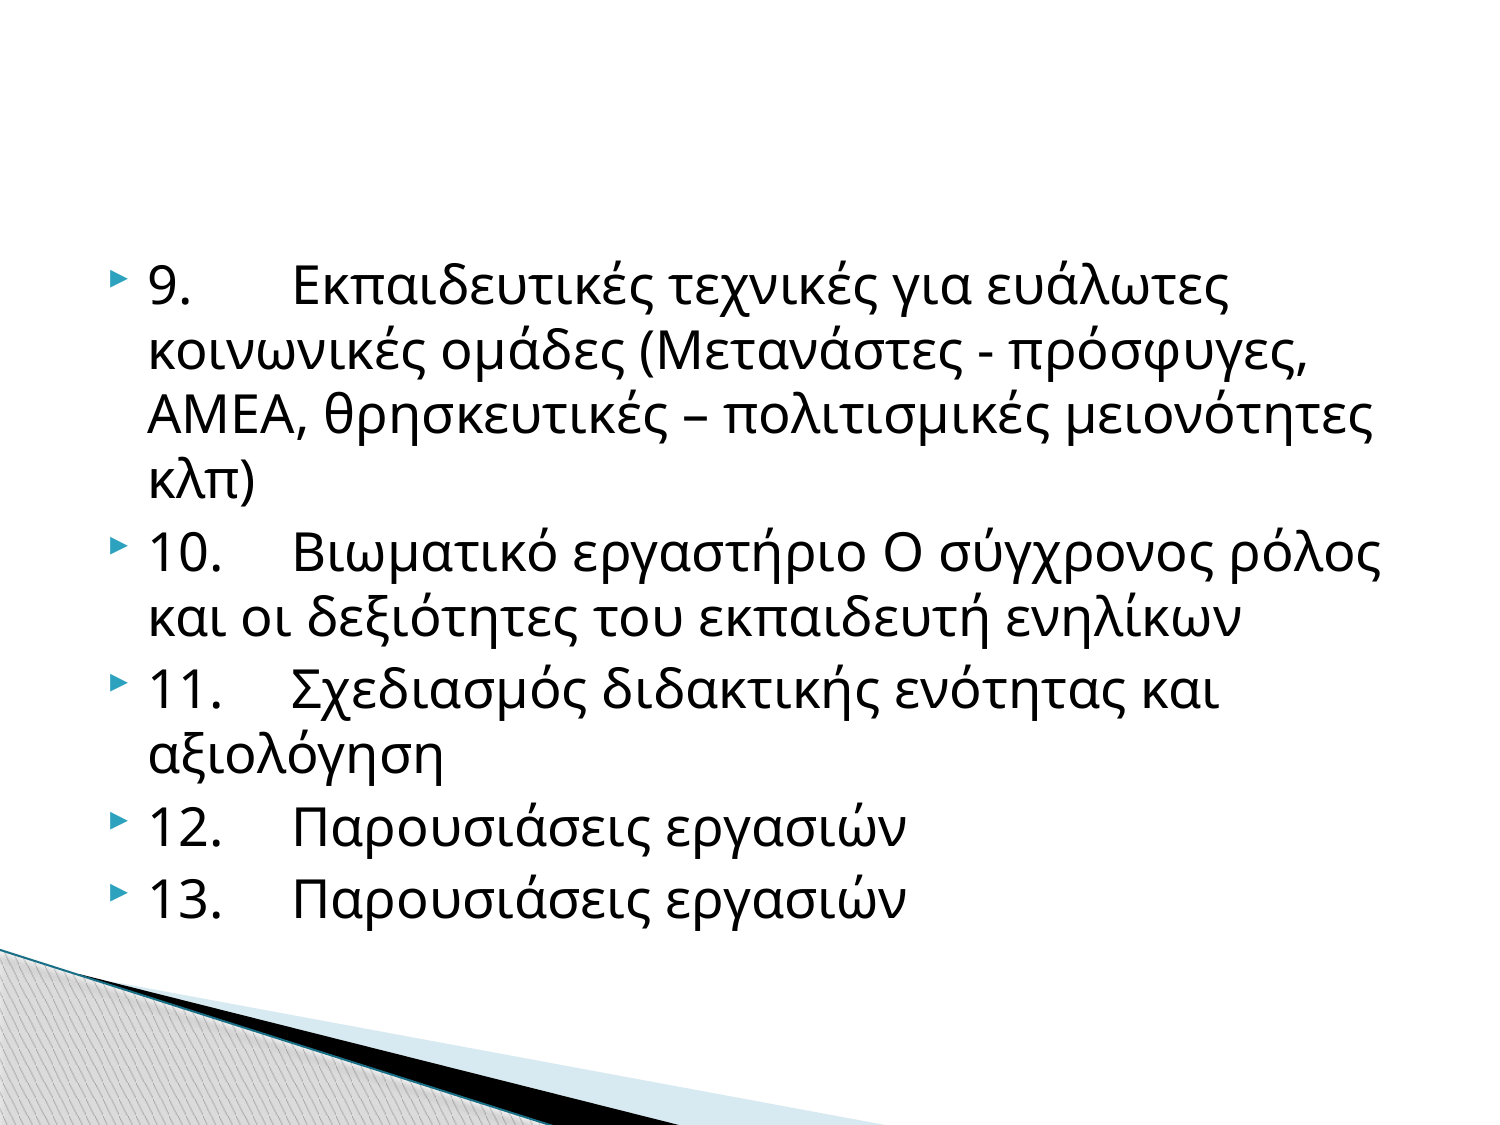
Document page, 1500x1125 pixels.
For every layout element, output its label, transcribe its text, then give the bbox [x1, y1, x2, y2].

list 9. Εκπαιδευτικές τεχνικές για ευάλωτες κοινωνικές ομάδες (Μετανάστες - πρόσφυγες, ΑΜΕΑ, θρησκευτικές – πολιτισμικές μειονότητες κλπ) 10. Βιωματικό εργαστήριο O σύγχρονος ρόλος και οι δεξιότητες του εκπαιδευτή ενηλίκων 11. Σχεδιασμός διδακτικής ενότητας και αξιολόγηση 12. Παρουσιάσεις εργασιών 13. Παρουσιάσεις εργασιών [75, 243, 1425, 986]
